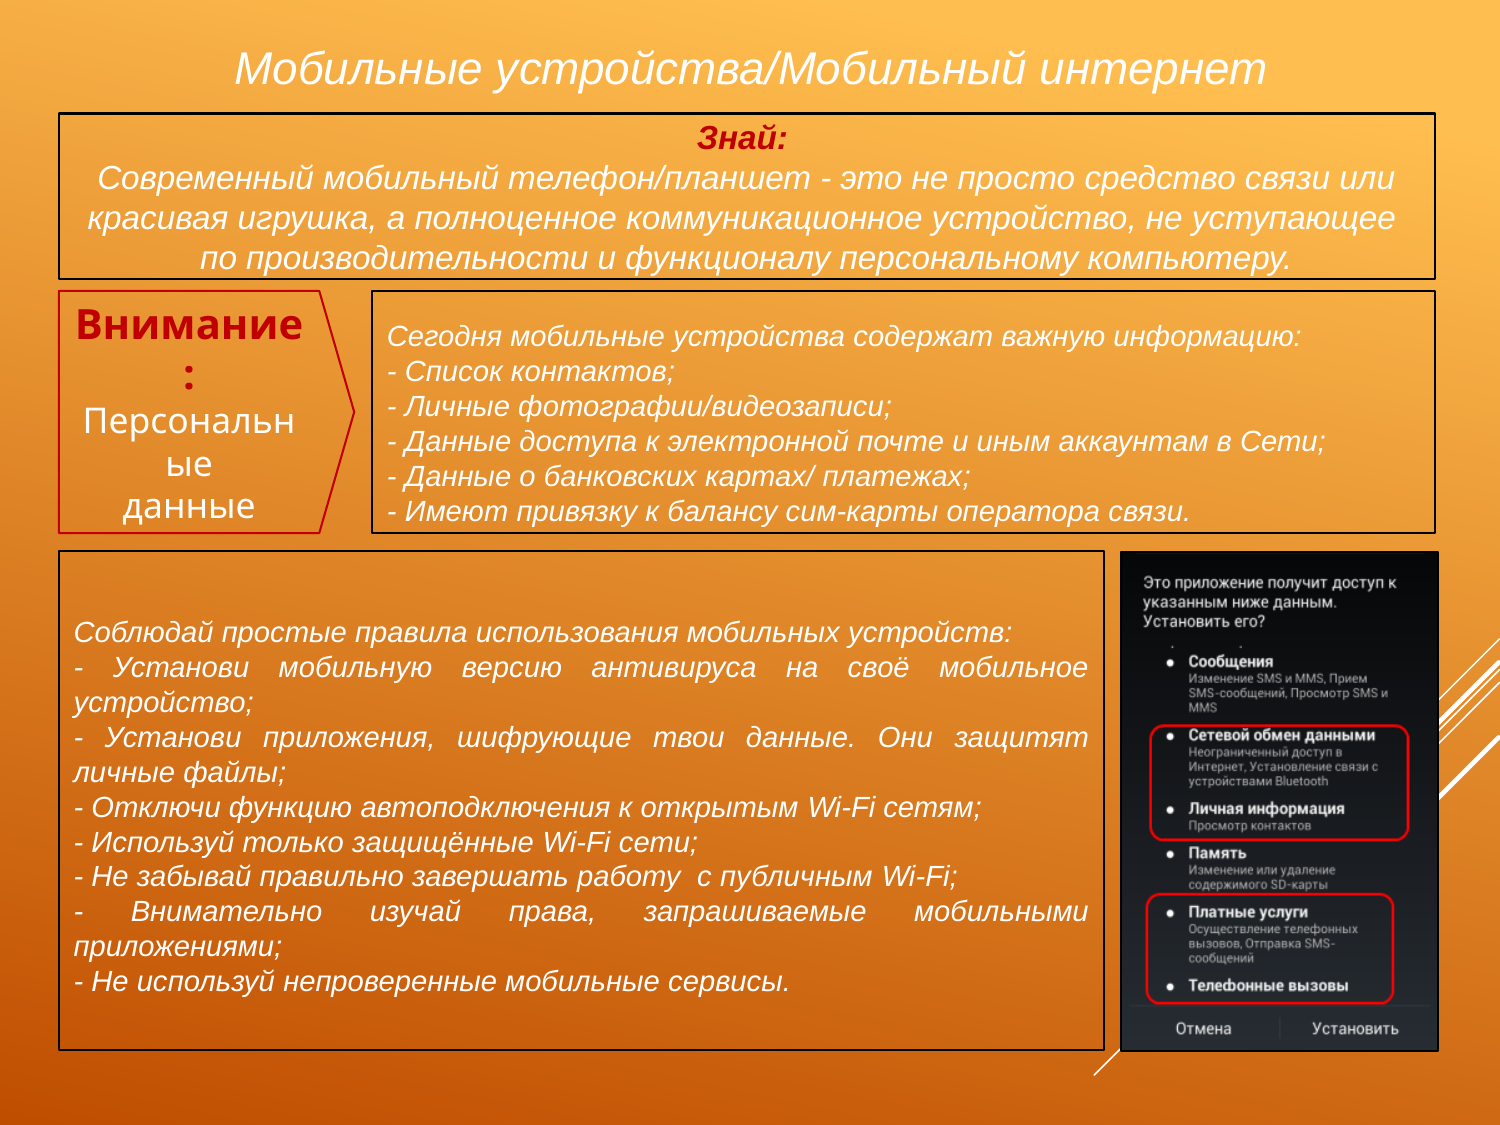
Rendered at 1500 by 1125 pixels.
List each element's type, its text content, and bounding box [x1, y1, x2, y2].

picture [1121, 552, 1438, 1050]
text_box Мобильные устройства/Мобильный интернет [42, 36, 1461, 96]
text_box Соблюдай простые правила использования мобильных устройств: - Установи мобильную версию антивируса на своё мобильное устройство; - Установи приложения, шифрующие твои данные. Они защитят личные файлы; - Отключи функцию автоподключения к открытым Wi-Fi сетям; - Используй только защищённые Wi-Fi сети; - Не забывай правильно завершать работу с публичным Wi-Fi; - Внимательно изучай права, запрашиваемые мобильными приложениями; - Не используй непроверенные мобильные сервисы. [58, 550, 1105, 1051]
text_box Знай: Современный мобильный телефон/планшет - это не просто средство связи или красивая игрушка, а полноценное коммуникационное устройство, не уступающее по производительности и функционалу персональному компьютеру. [58, 112, 1436, 280]
text_box Внимание: Персональные данные [57, 289, 356, 535]
text_box Сегодня мобильные устройства содержат важную информацию: - Список контактов; - Личные фотографии/видеозаписи; - Данные доступа к электронной почте и иным аккаунтам в Сети; - Данные о банковских картах/ платежах; - Имеют привязку к балансу сим-карты оператора связи. [371, 290, 1436, 534]
